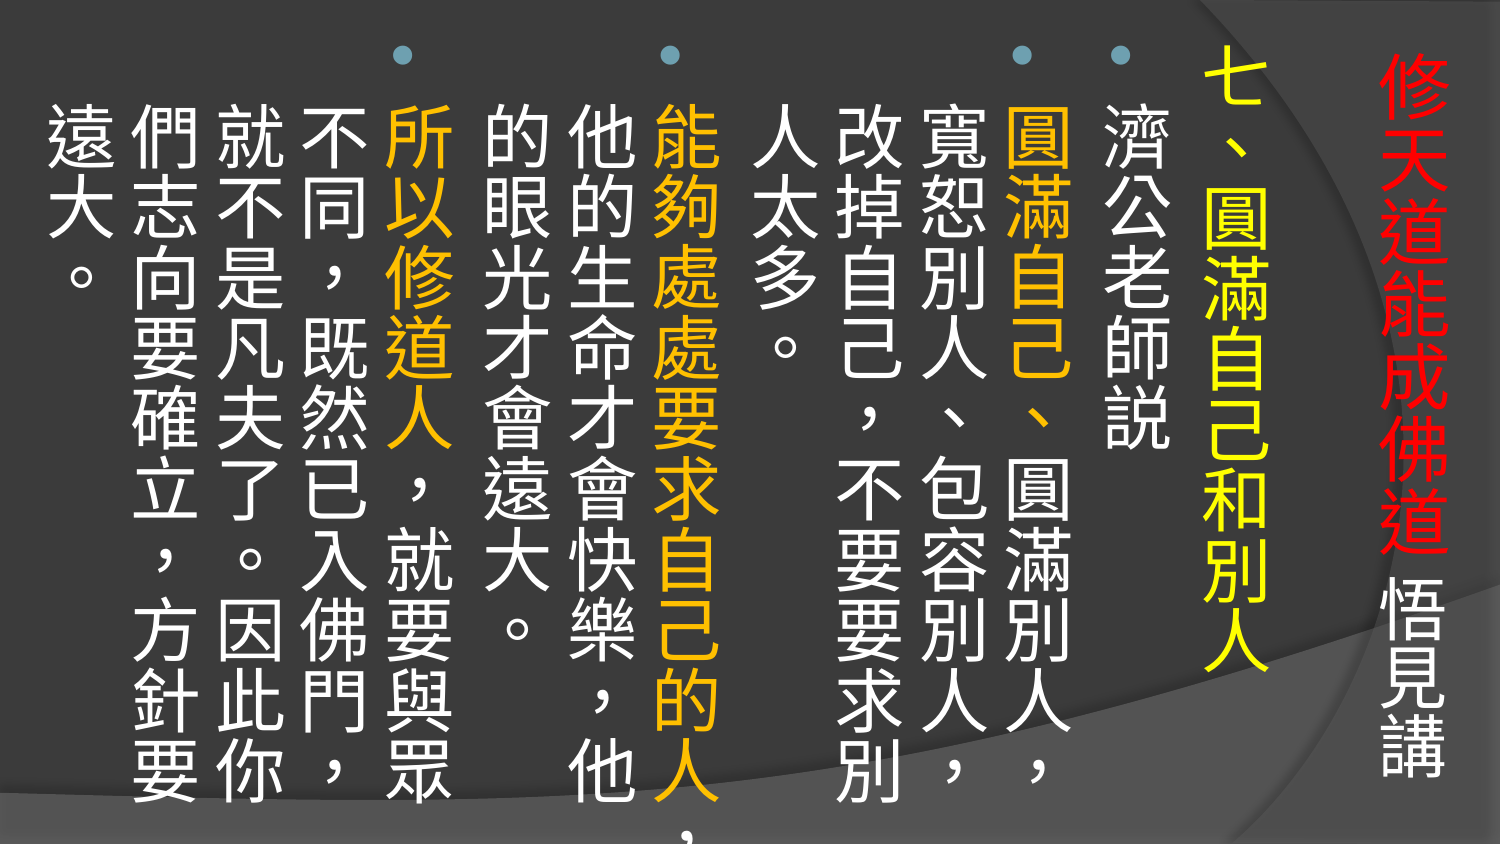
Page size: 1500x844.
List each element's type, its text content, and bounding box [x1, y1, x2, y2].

list 七、圓滿自己和別人 濟公老師説 圓滿自己、圓滿別人，寬恕別人、包容別人，改掉自己，不要要求別人太多。 能夠處處要求自己的人，他的生命才會快樂，他的眼光才會遠大。 所以修道人，就要與眾不同，既然已入佛門，就不是凡夫了。因此你們志向要確立，方針要遠大。 [29, 21, 1353, 825]
title 修天道能成佛道 悟見講 [1352, 20, 1473, 812]
